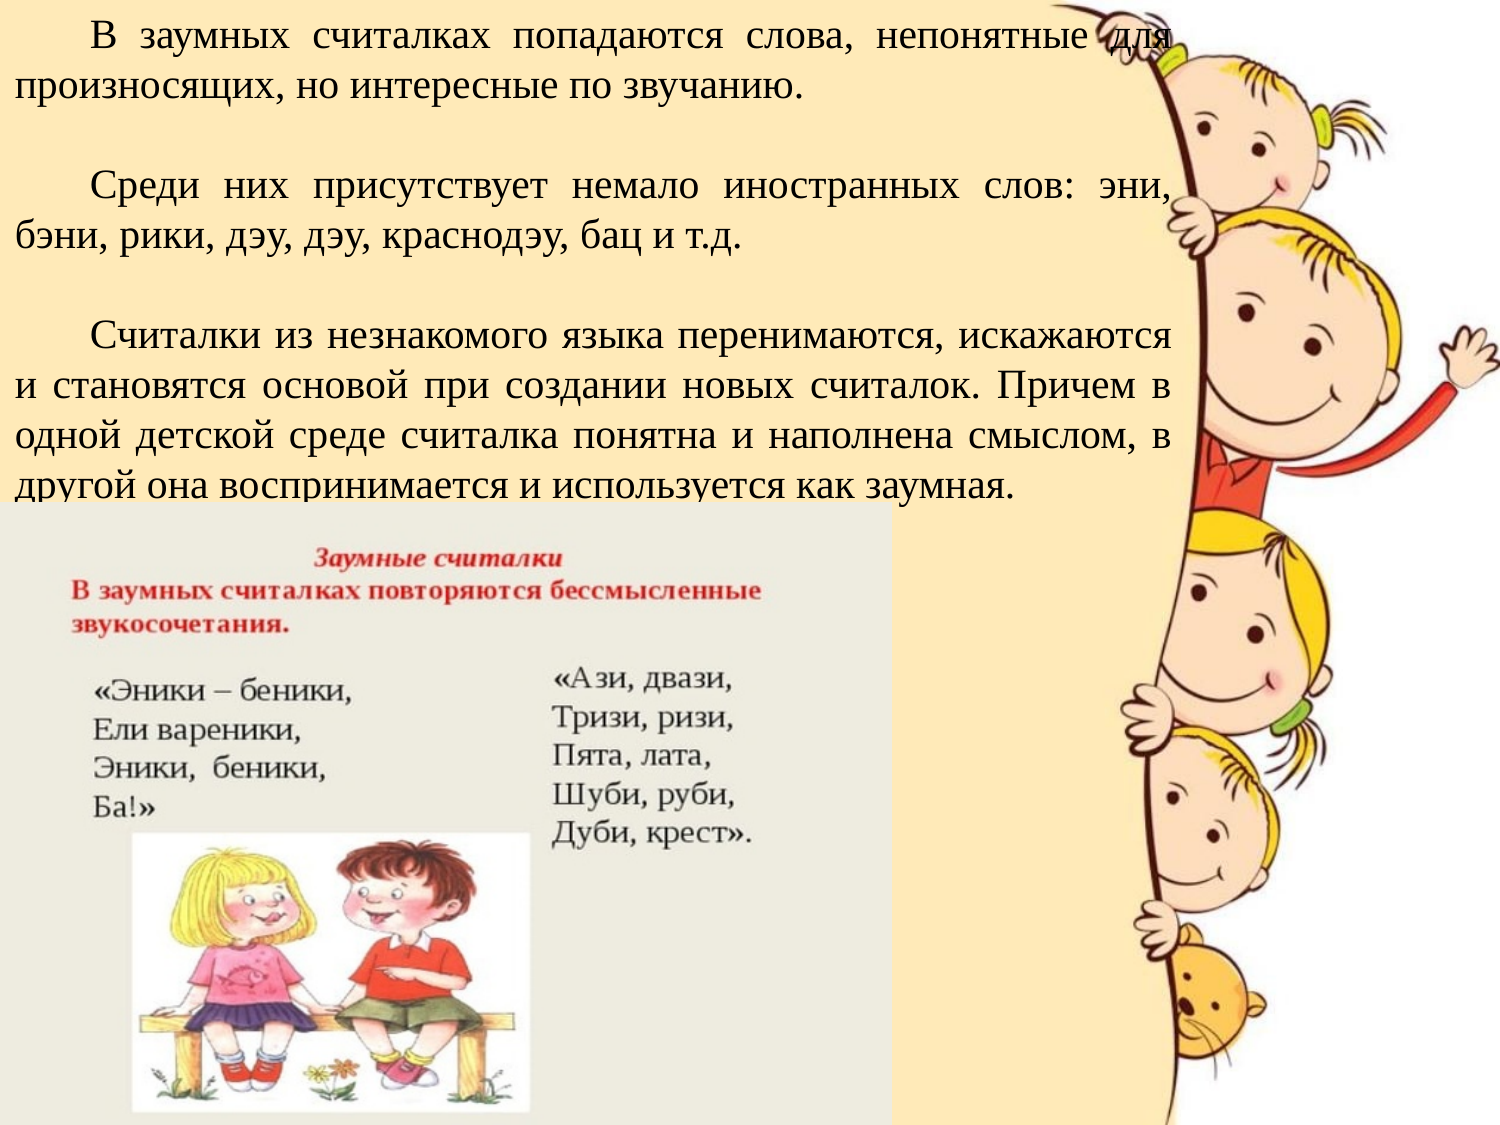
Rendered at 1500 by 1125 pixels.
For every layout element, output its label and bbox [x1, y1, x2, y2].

picture [0, 502, 892, 1125]
list [0, 0, 1500, 1125]
